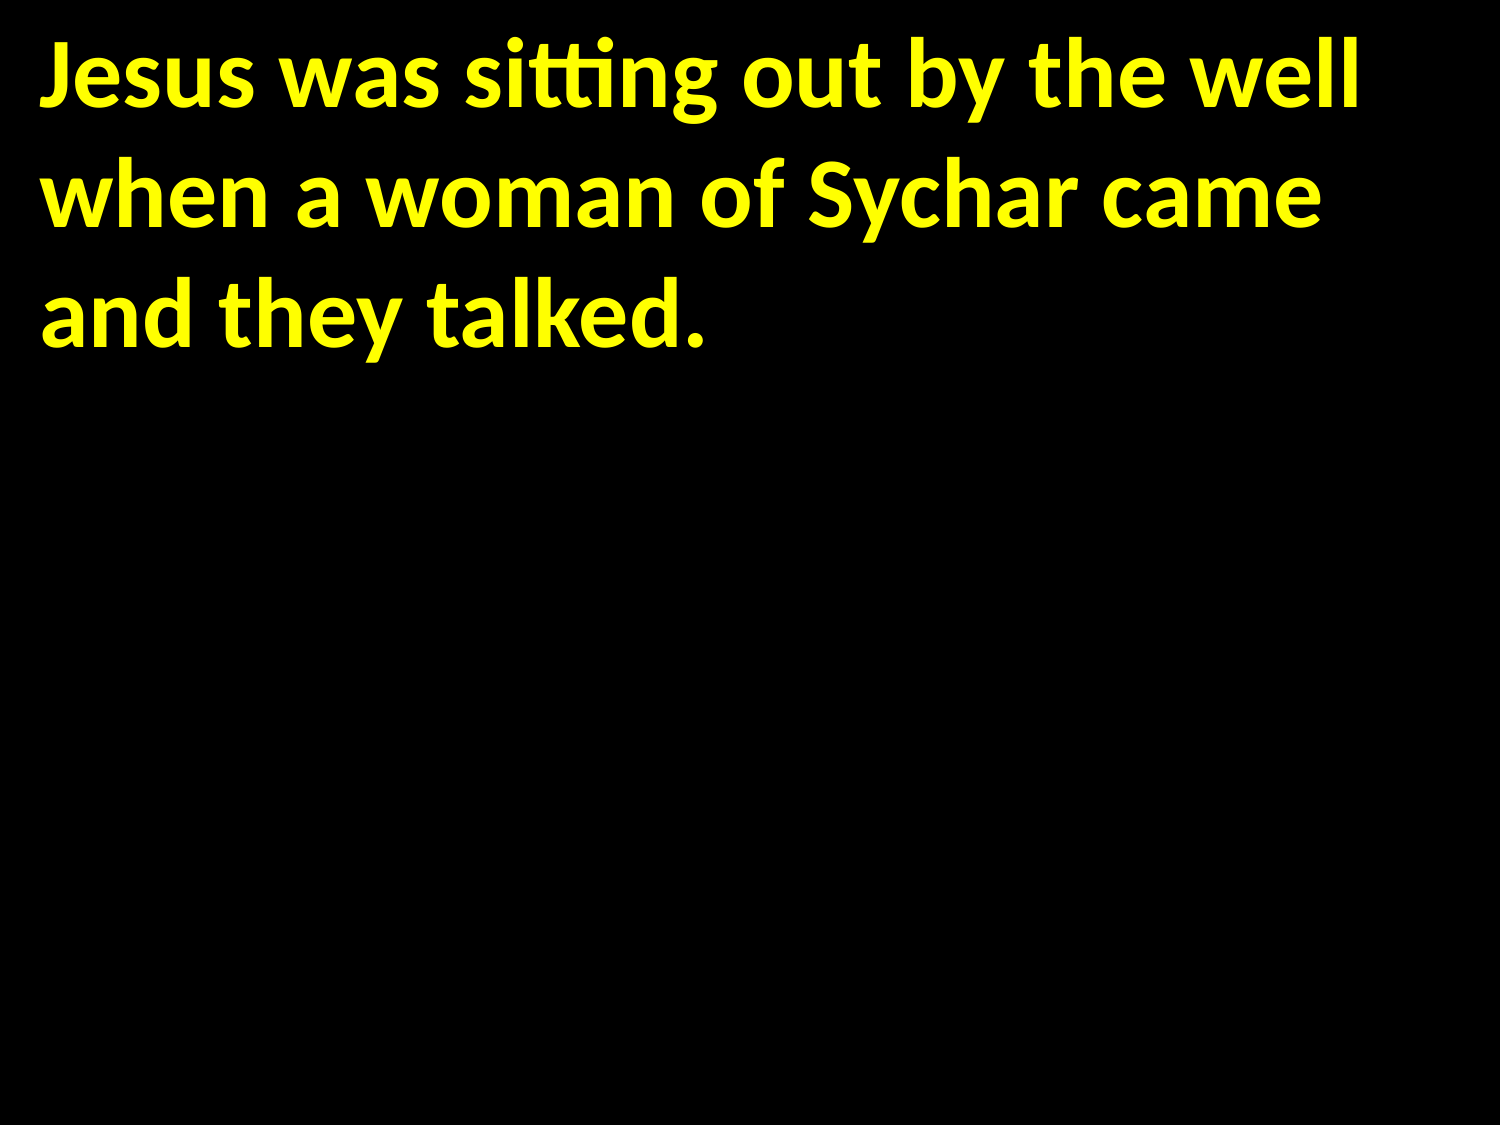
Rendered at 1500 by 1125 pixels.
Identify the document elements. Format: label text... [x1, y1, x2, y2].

list Jesus was sitting out by the well when a woman of Sychar came and they talked. [24, 0, 1450, 1025]
